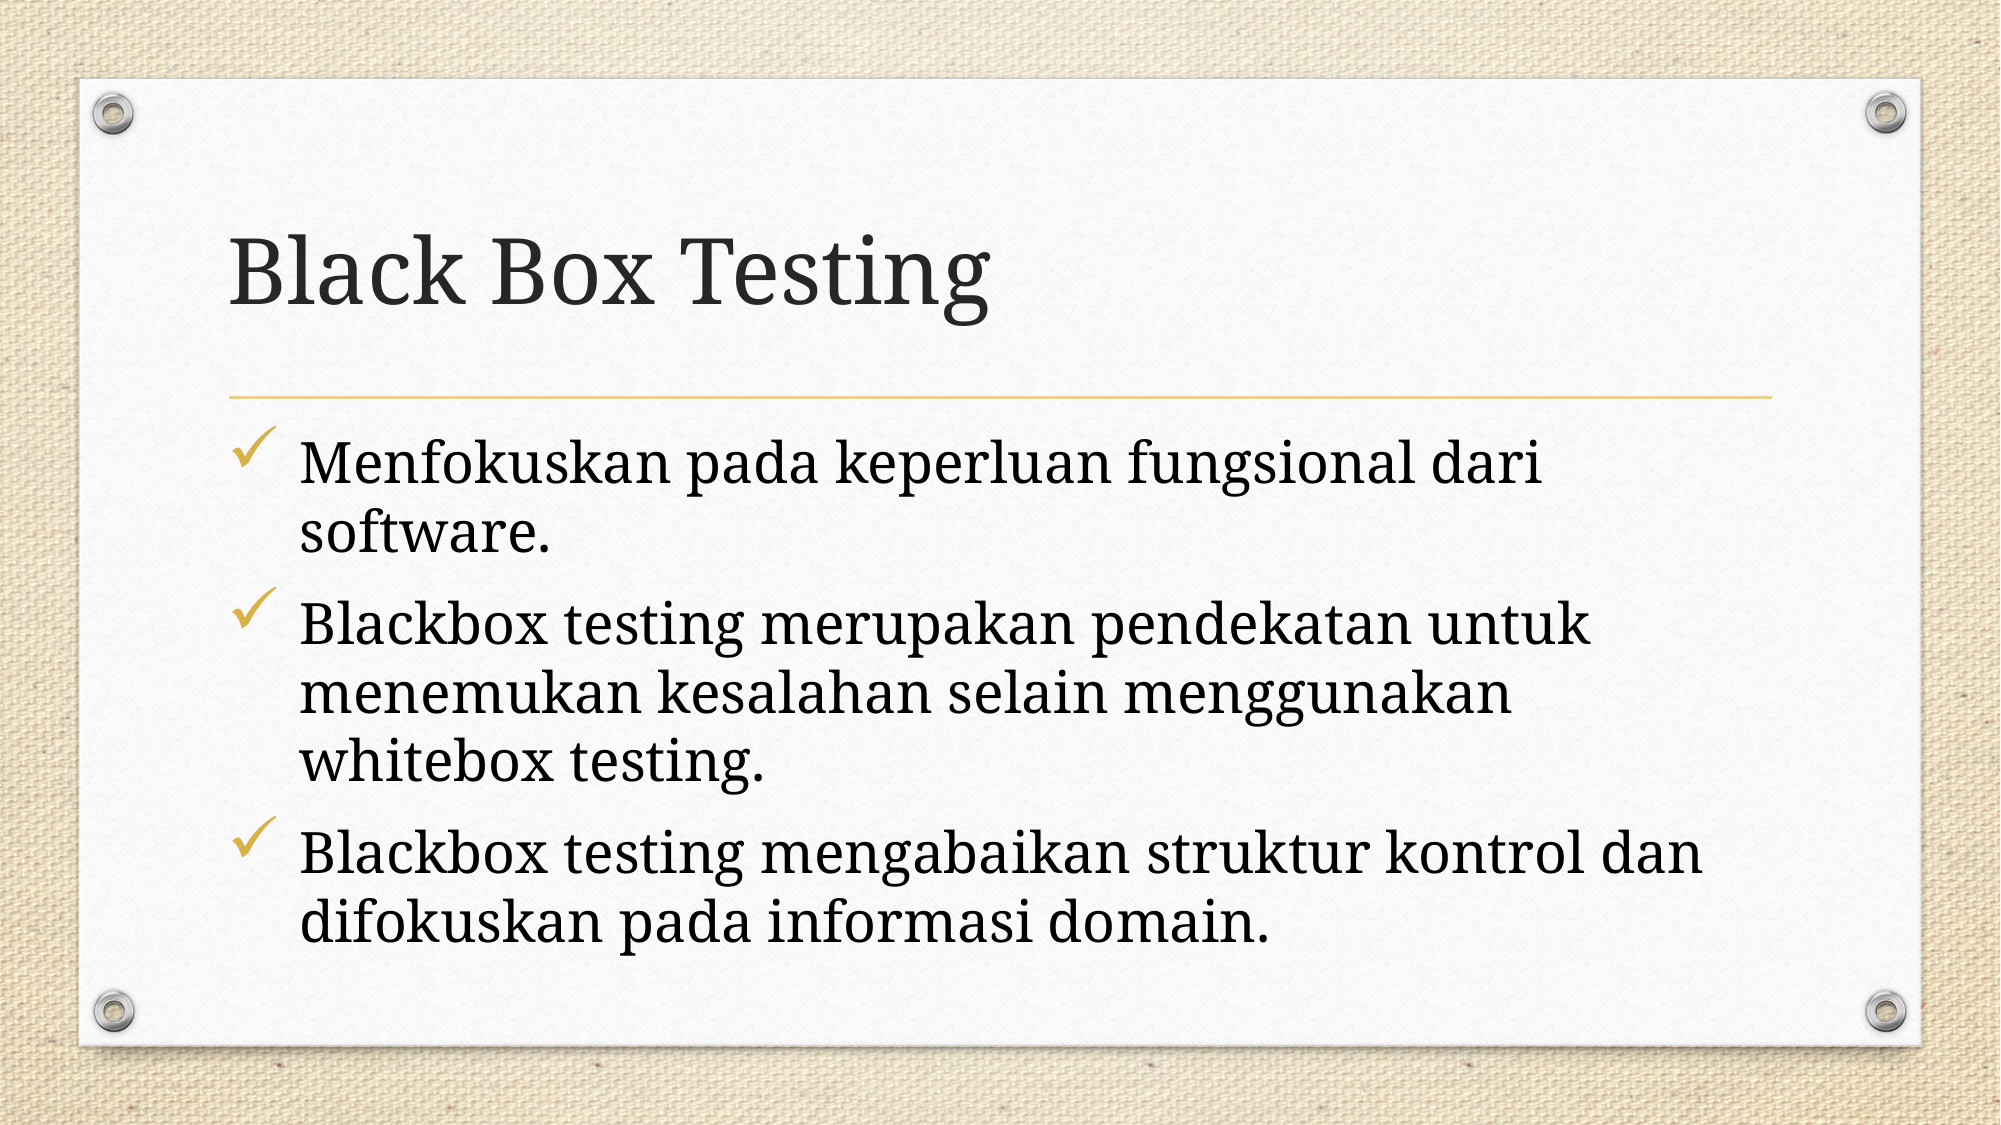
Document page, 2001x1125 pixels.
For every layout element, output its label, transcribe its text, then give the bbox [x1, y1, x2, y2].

picture [0, 0, 2001, 1125]
list Menfokuskan pada keperluan fungsional dari software. Blackbox testing merupakan pendekatan untuk menemukan kesalahan selain menggunakan whitebox testing. Blackbox testing mengabaikan struktur kontrol dan difokuskan pada informasi domain. [212, 419, 1788, 964]
title Black Box Testing [212, 161, 1788, 375]
